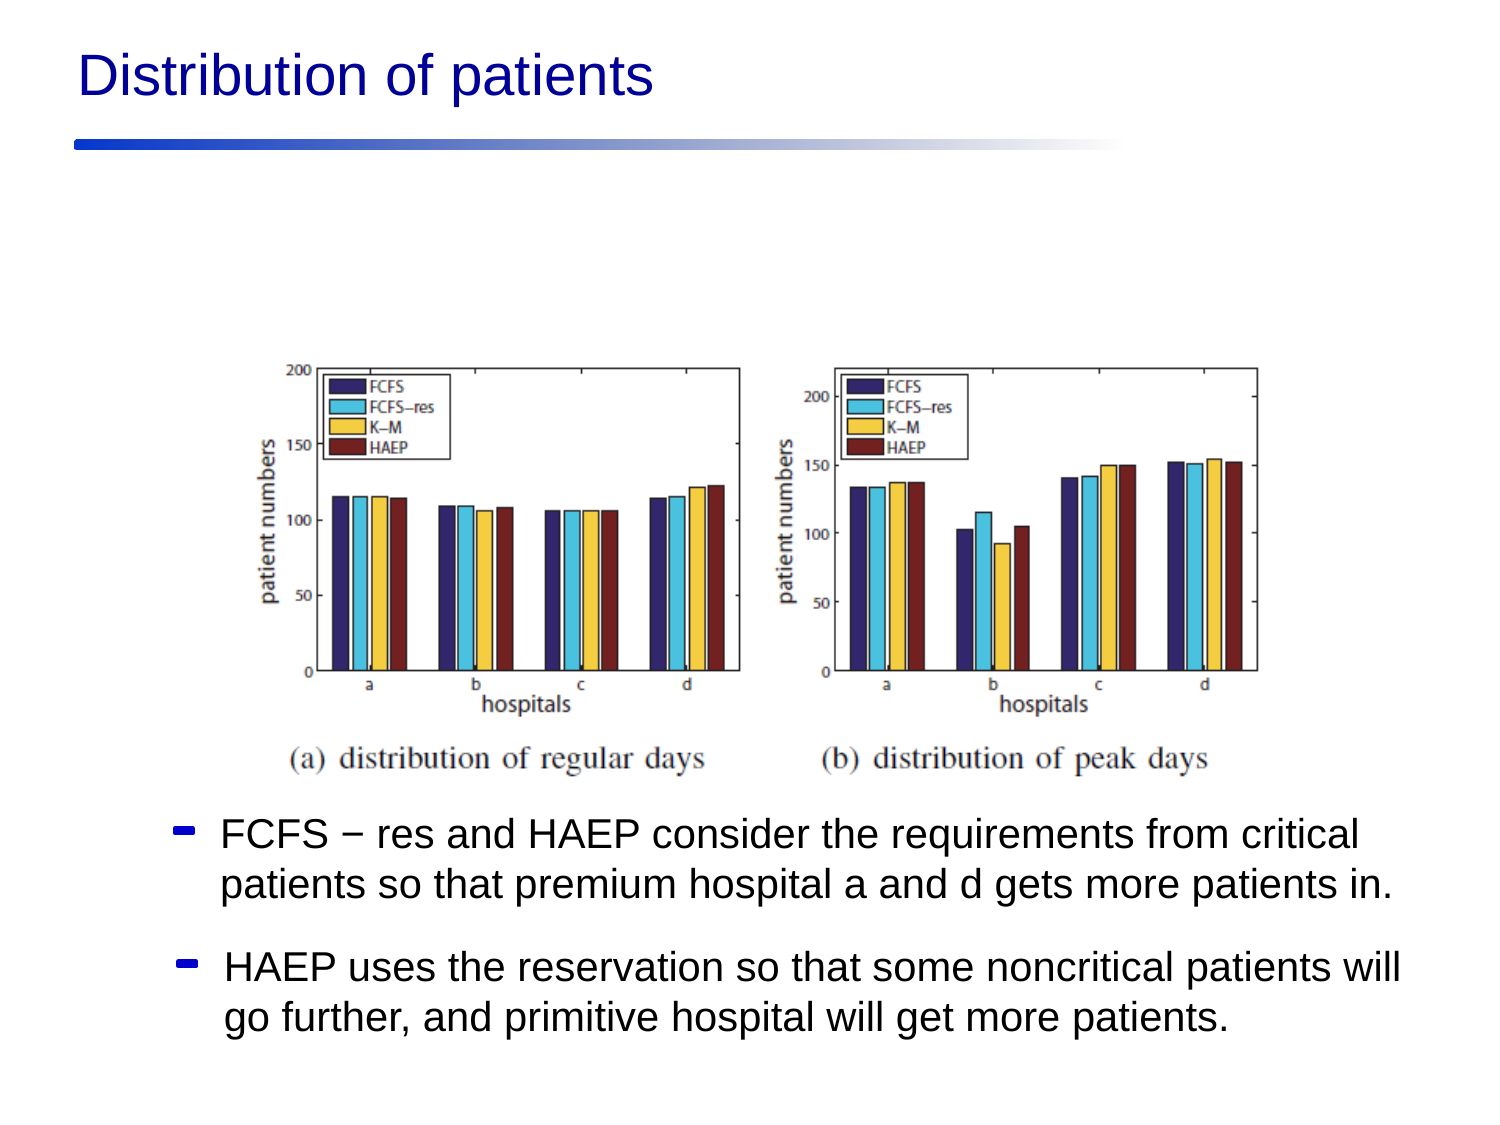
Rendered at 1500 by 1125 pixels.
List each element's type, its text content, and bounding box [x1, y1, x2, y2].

text_box Distribution of patients [62, 29, 1463, 114]
text_box HAEP uses the reservation so that some noncritical patients will go further, and primitive hospital will get more patients. [208, 932, 1447, 1048]
text_box [74, 139, 1125, 150]
text_box [173, 826, 195, 835]
picture [215, 324, 1285, 801]
text_box [176, 959, 198, 968]
text_box FCFS − res and HAEP consider the requirements from critical patients so that premium hospital a and d gets more patients in. [205, 799, 1443, 915]
